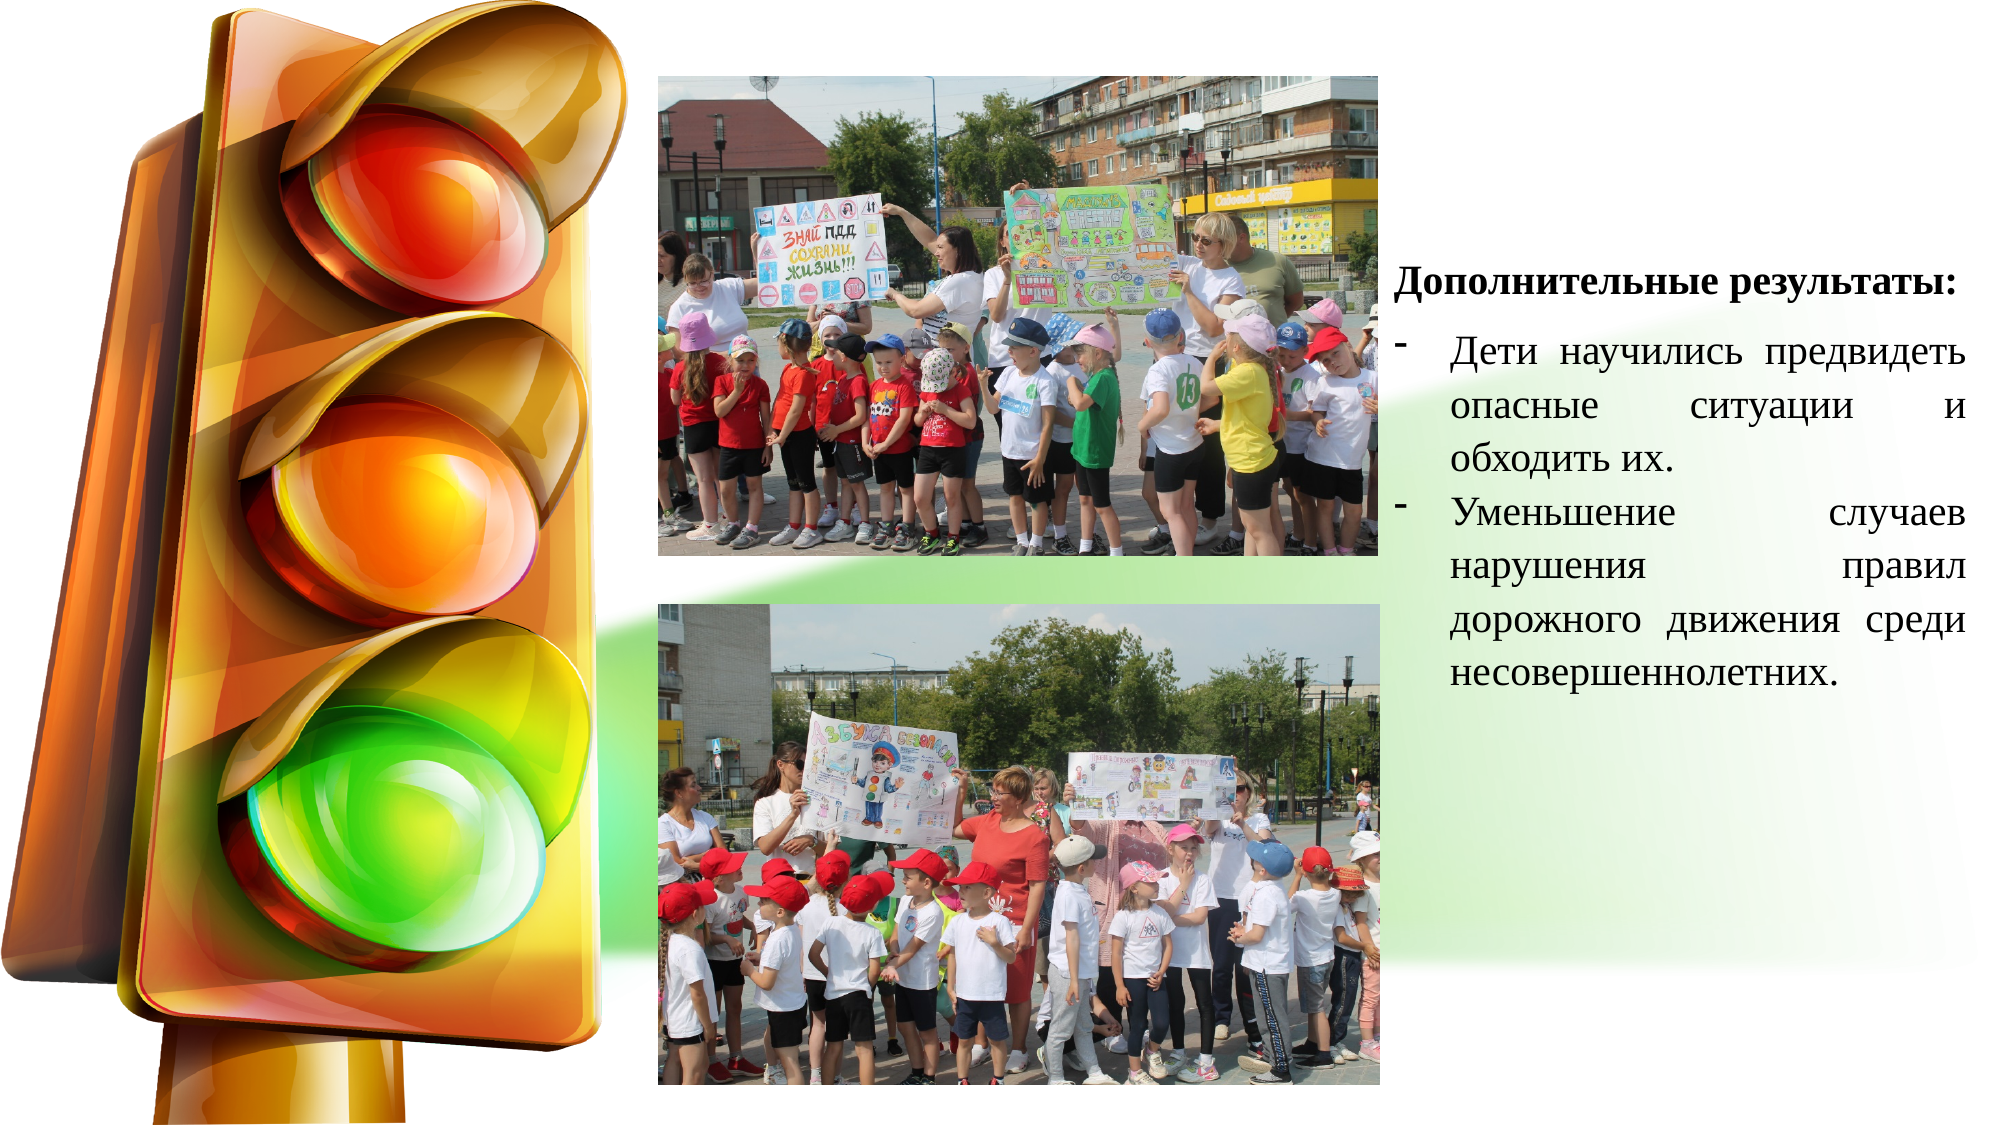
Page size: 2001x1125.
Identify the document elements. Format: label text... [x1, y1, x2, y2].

picture [0, 0, 2001, 1125]
text_box Дополнительные результаты: Дети научились предвидеть опасные ситуации и обходить их. Уменьшение случаев нарушения правил дорожного движения среди несовершеннолетних. [1379, 241, 1982, 702]
